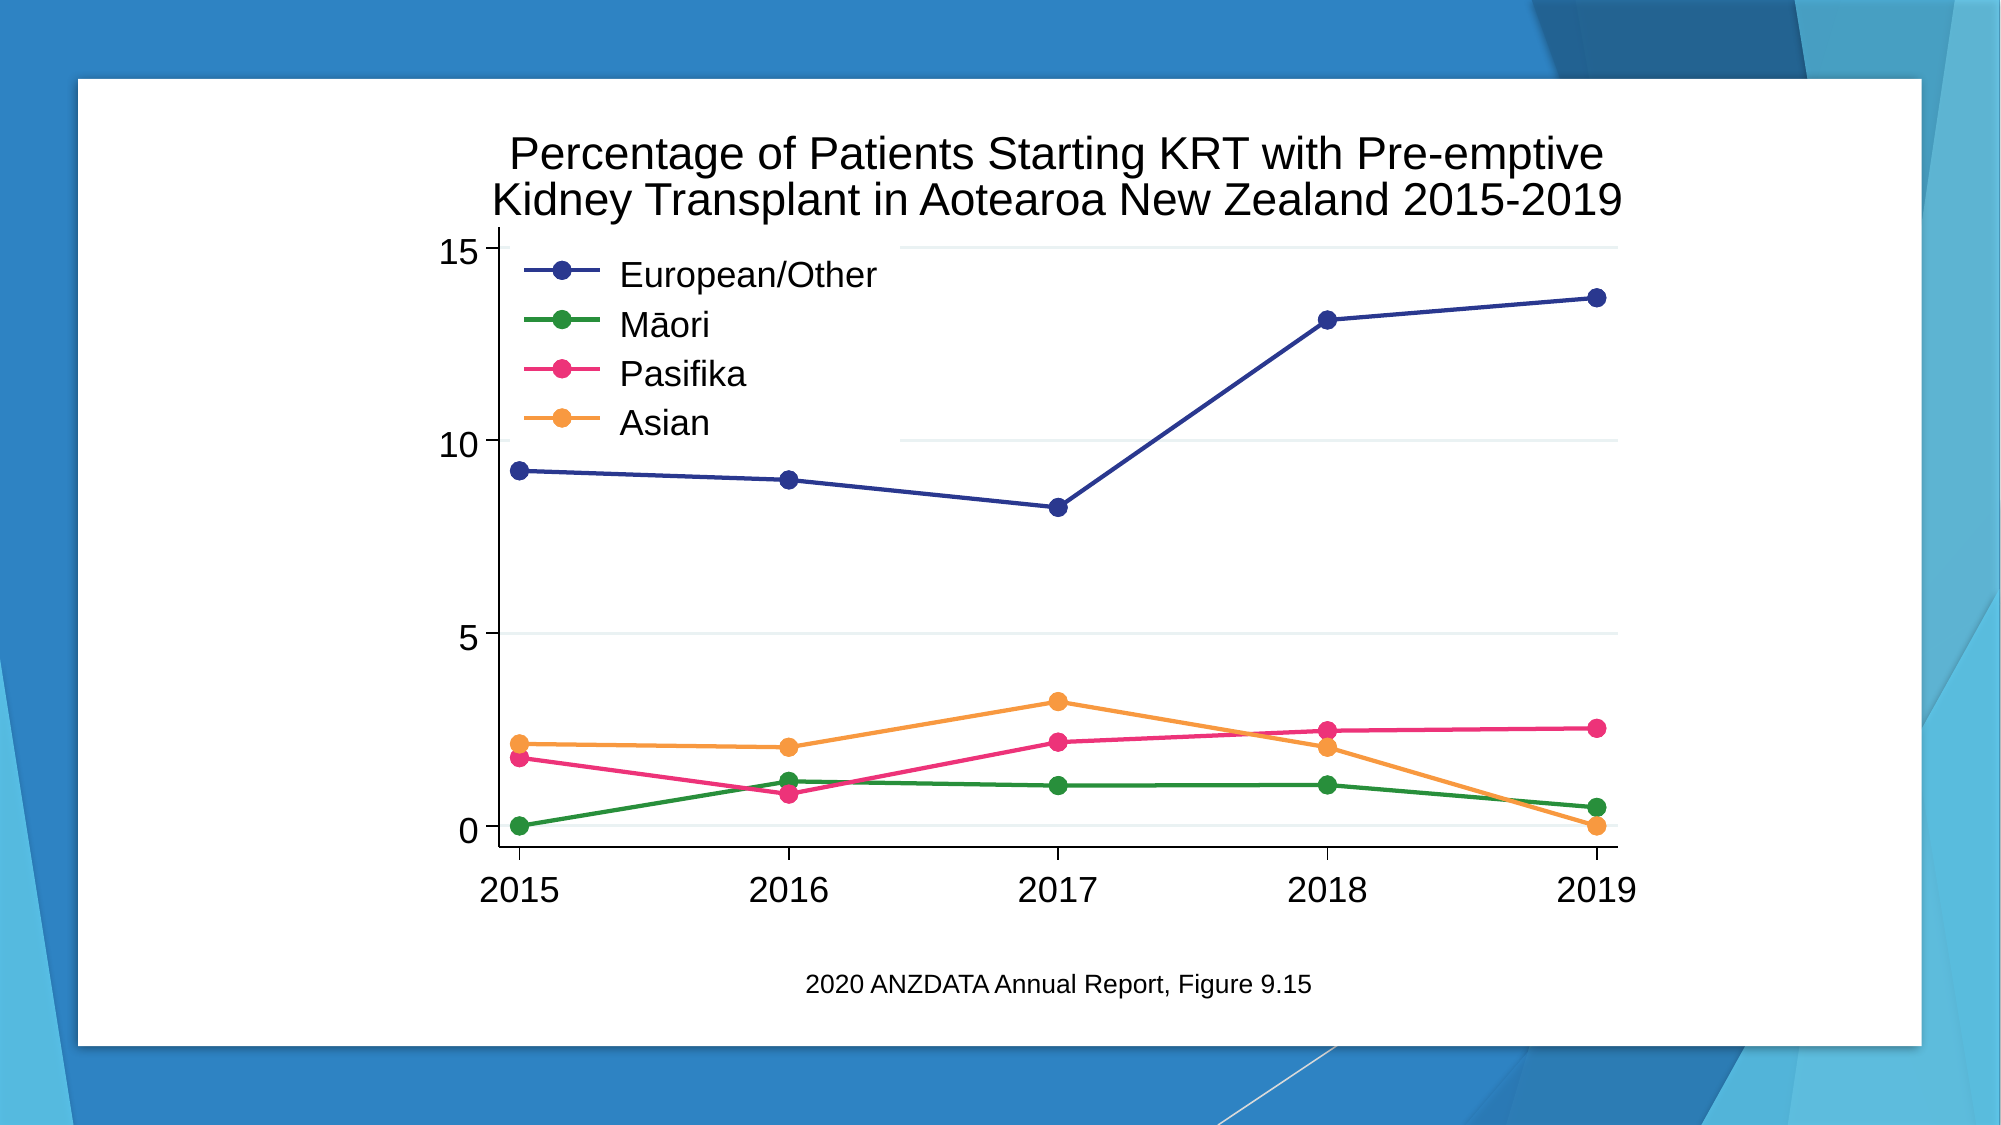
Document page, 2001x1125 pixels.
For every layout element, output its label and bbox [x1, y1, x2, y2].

picture [349, 89, 1650, 1036]
text_box [0, 0, 2000, 1125]
